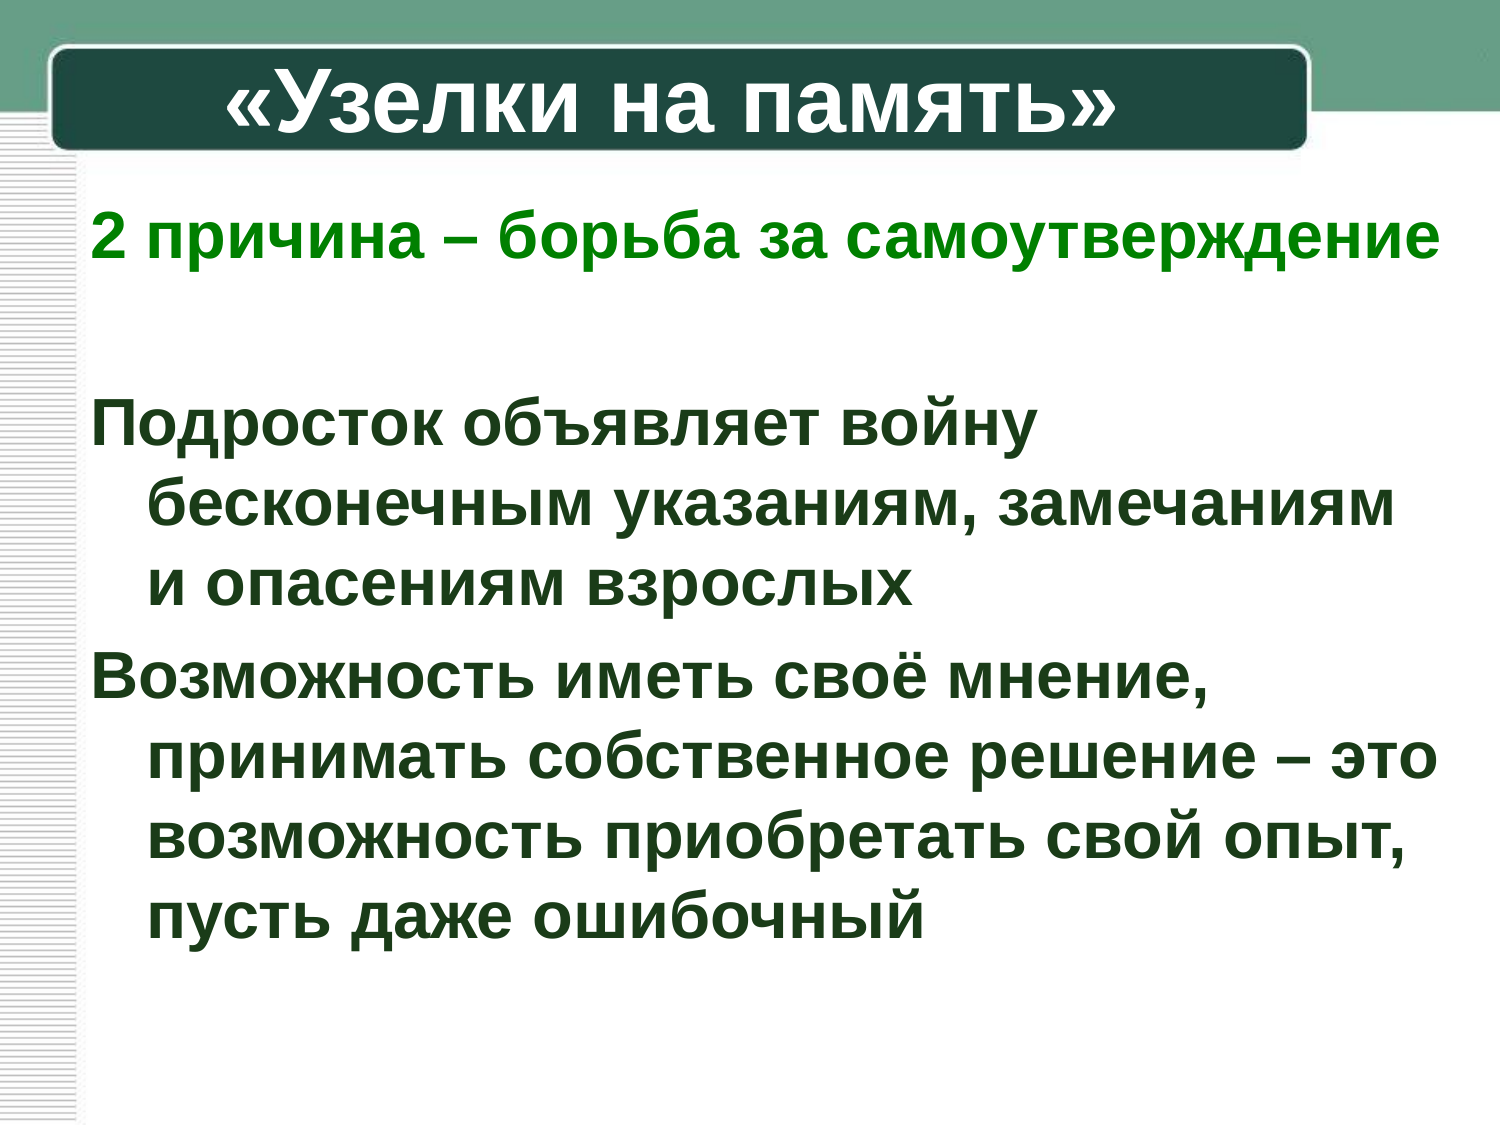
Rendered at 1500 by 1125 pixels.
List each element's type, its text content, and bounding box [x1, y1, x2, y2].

list 2 причина – борьба за самоутверждение Подросток объявляет войну бесконечным указаниям, замечаниям и опасениям взрослых Возможность иметь своё мнение, принимать собственное решение – это возможность приобретать свой опыт, пусть даже ошибочный [74, 184, 1466, 1083]
title «Узелки на память» [74, 54, 1271, 138]
picture [0, 0, 1500, 1125]
